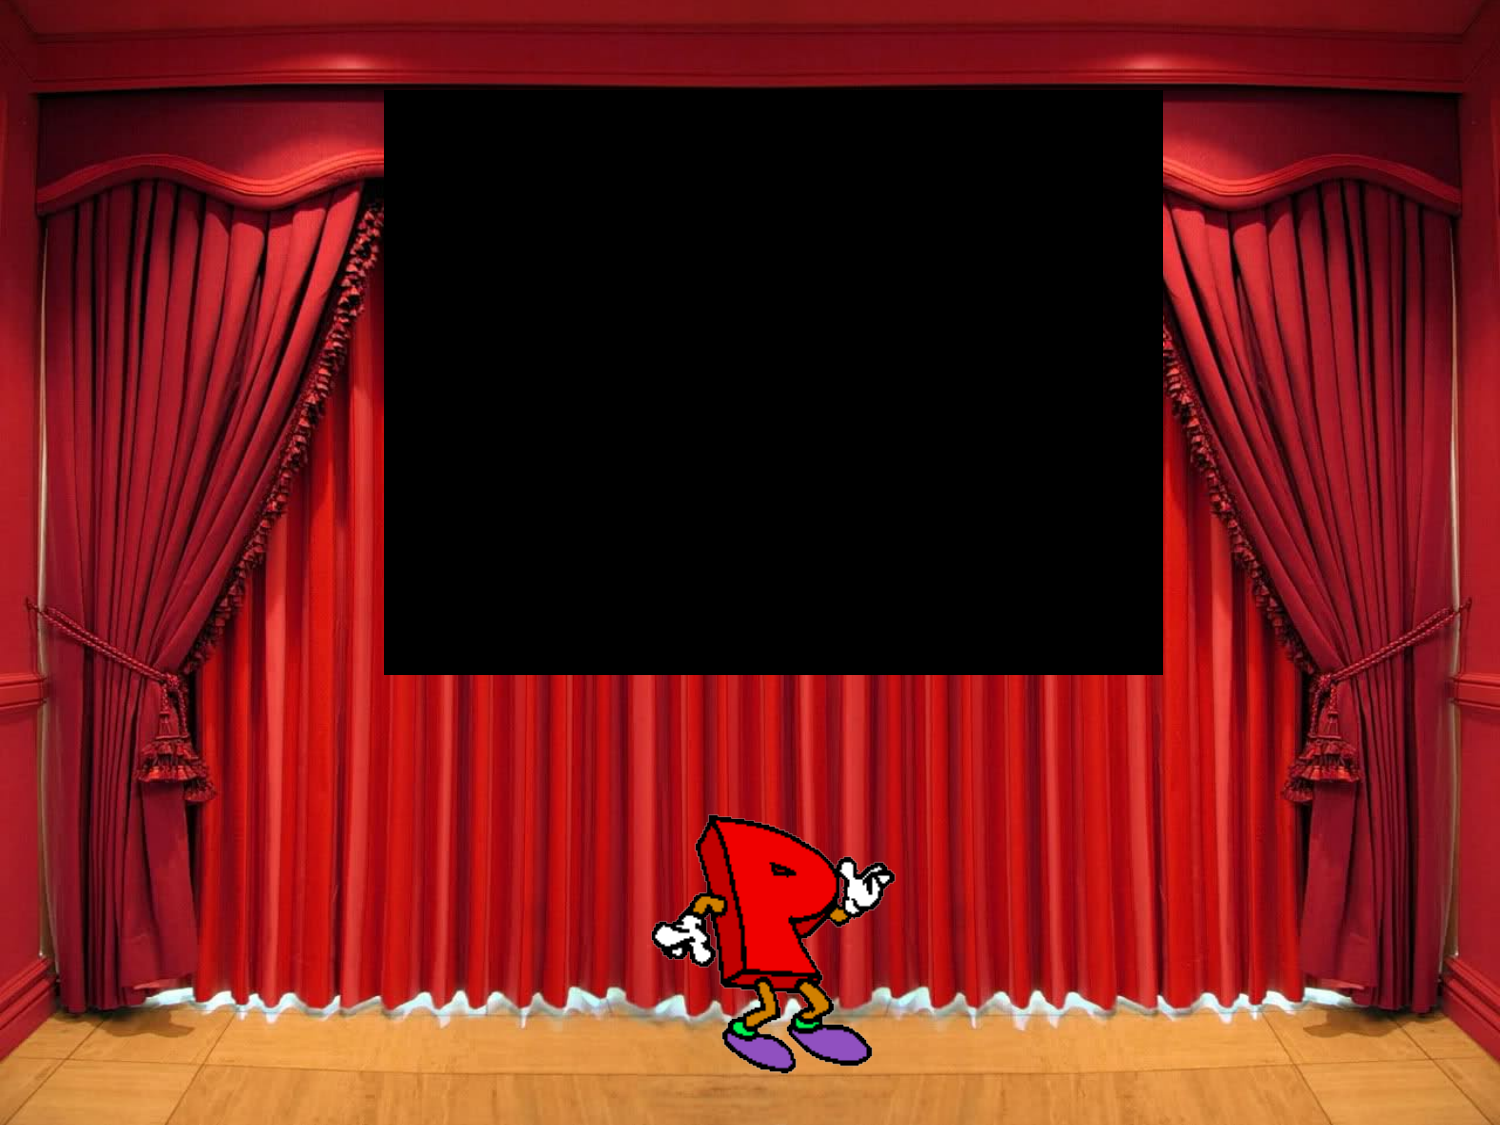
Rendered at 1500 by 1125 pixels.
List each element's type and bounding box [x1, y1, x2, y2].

text_box [383, 89, 1164, 676]
picture [0, 0, 1500, 1125]
